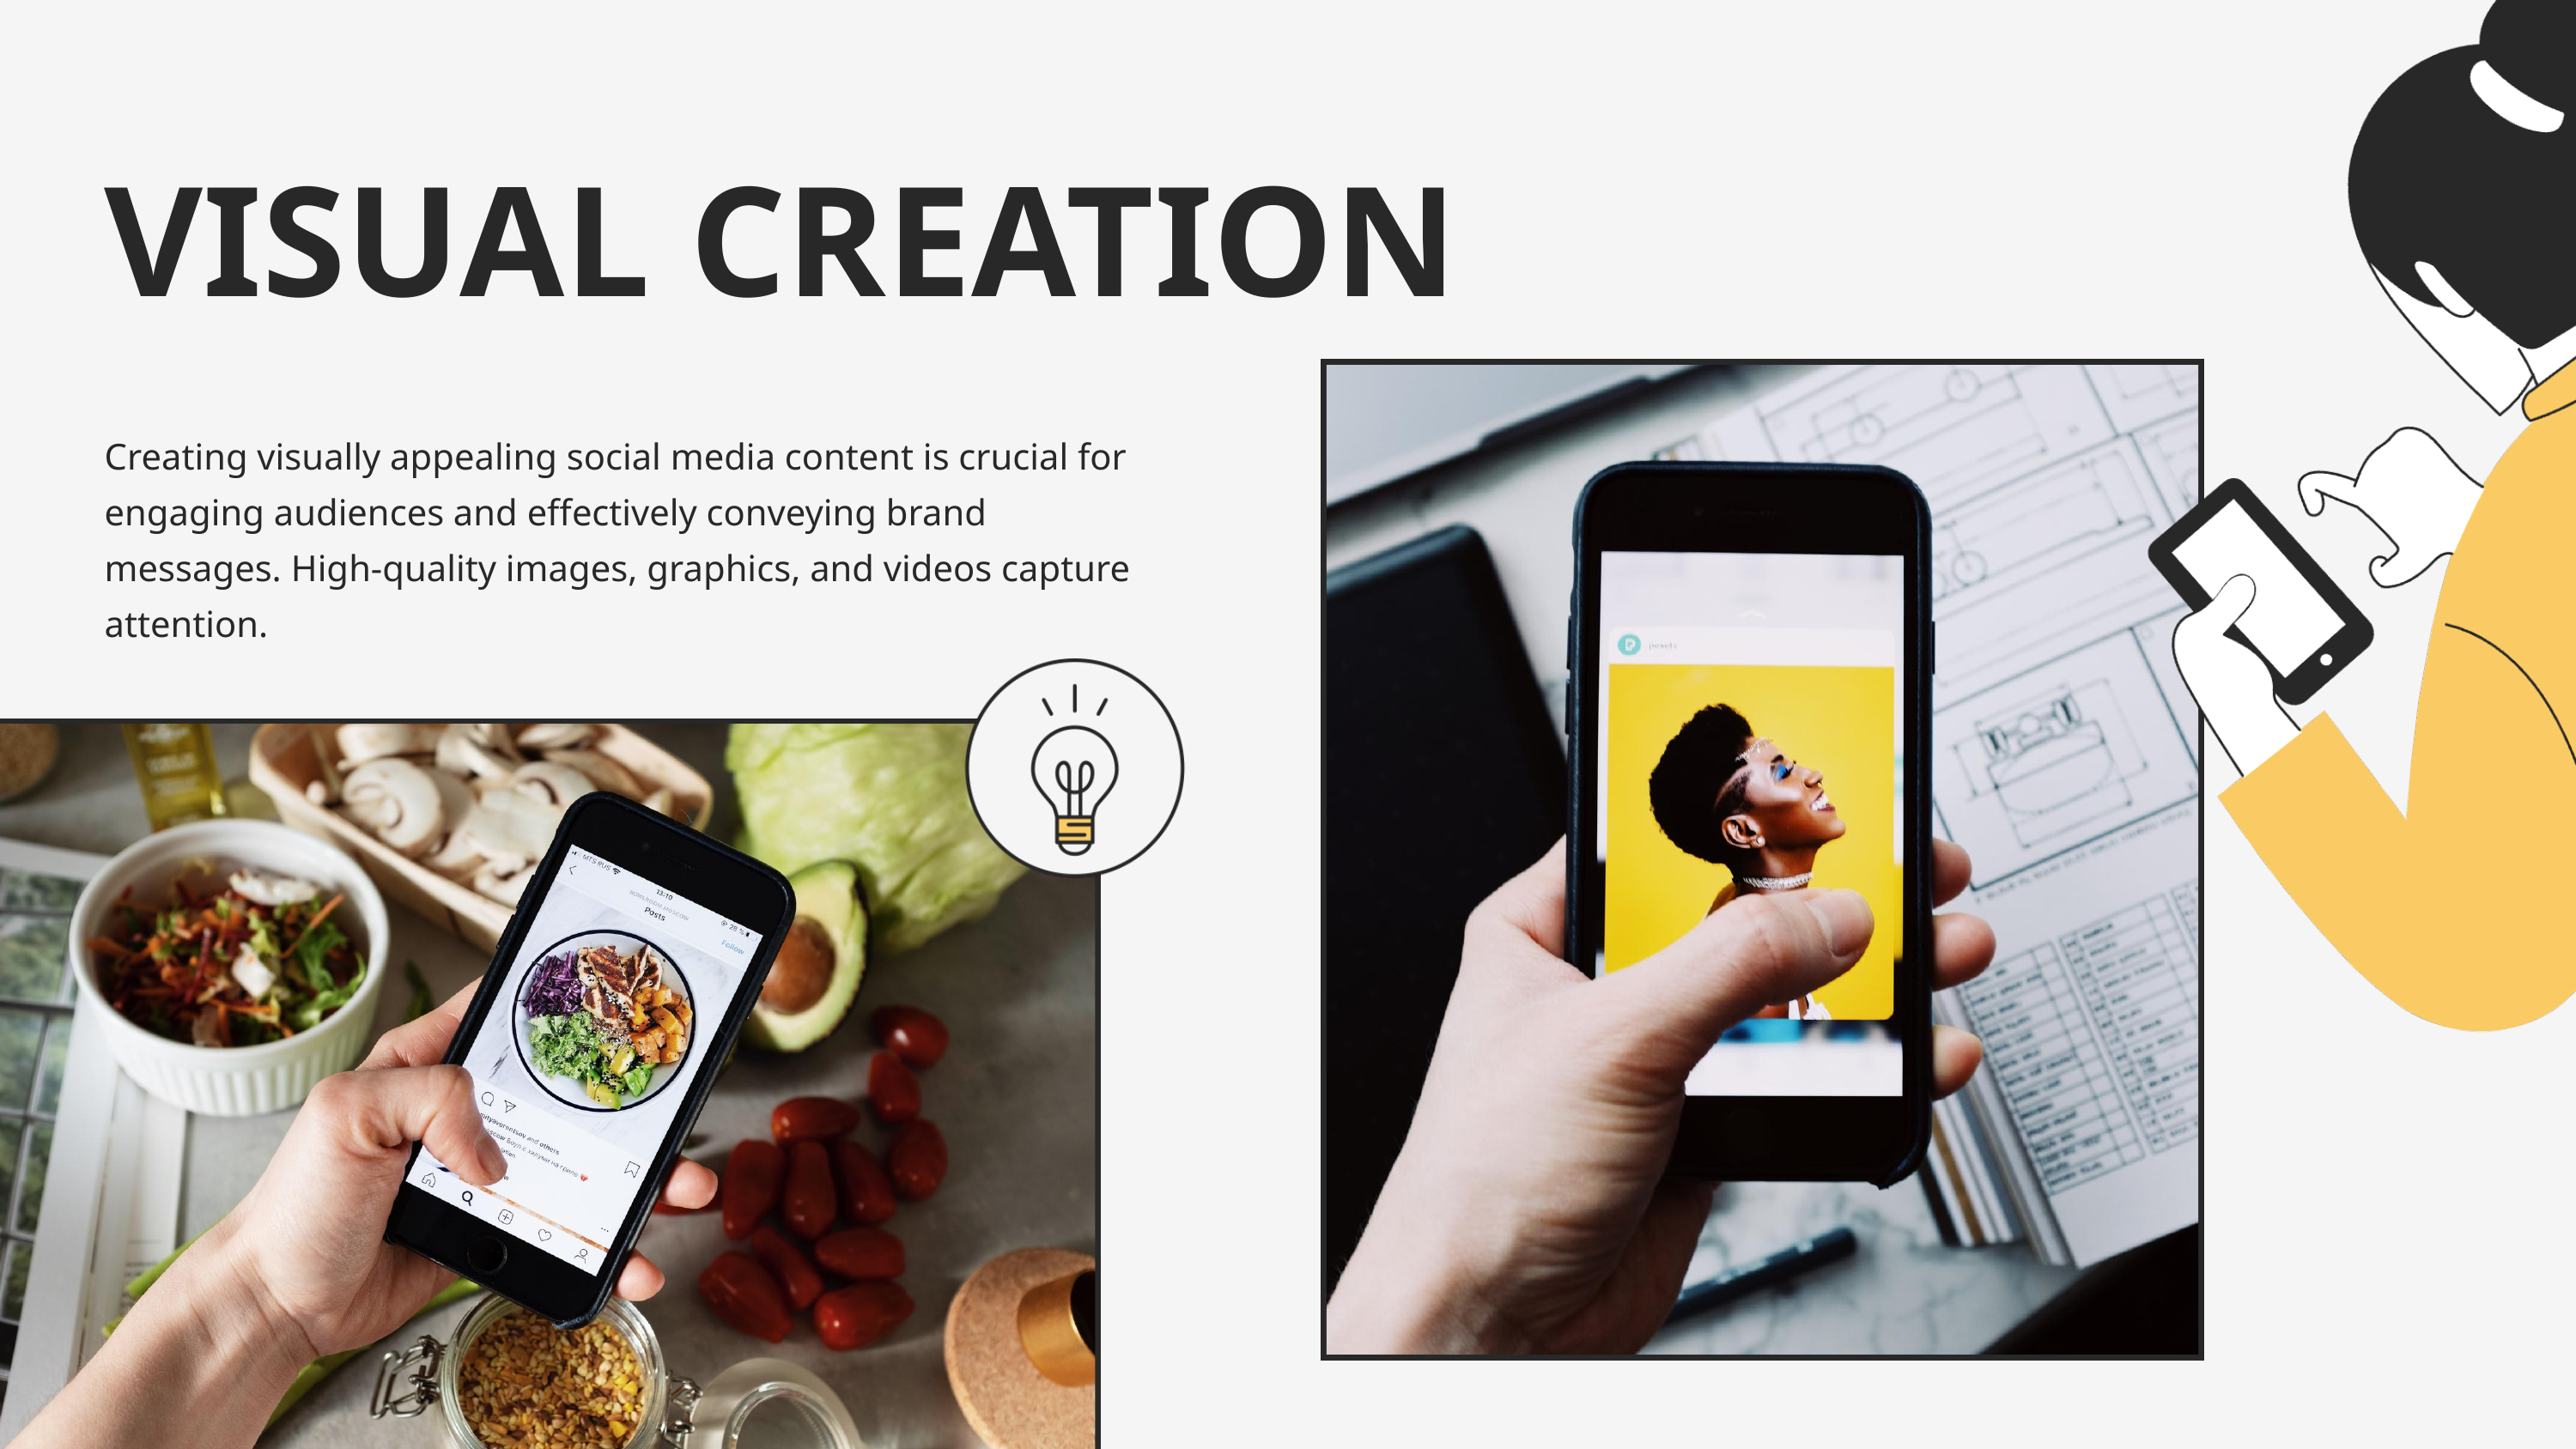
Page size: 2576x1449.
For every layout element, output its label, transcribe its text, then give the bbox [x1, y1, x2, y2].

text_box Creating visually appealing social media content is crucial for engaging audiences and effectively conveying brand messages. High-quality images, graphics, and videos capture attention. [104, 421, 1132, 646]
text_box VISUAL CREATION [104, 93, 1763, 327]
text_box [2196, 1193, 2205, 1361]
picture [0, 658, 1196, 1449]
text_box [1320, 353, 1974, 1361]
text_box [0, 712, 951, 723]
picture [1326, 0, 2576, 1355]
